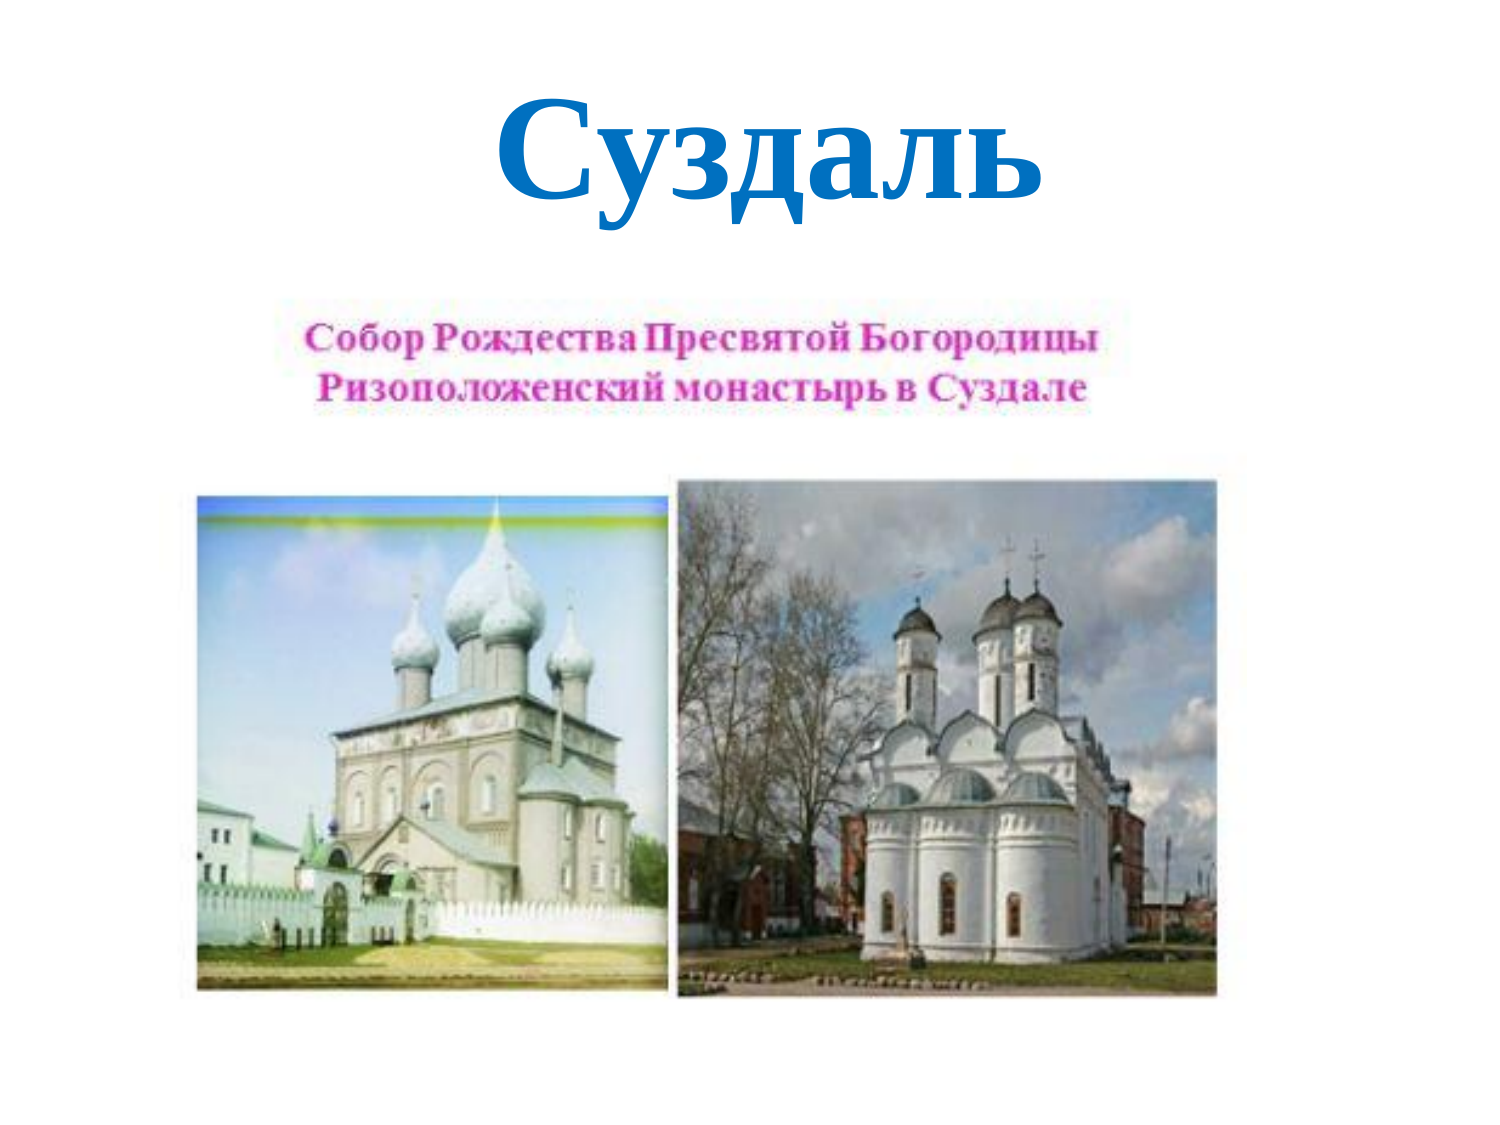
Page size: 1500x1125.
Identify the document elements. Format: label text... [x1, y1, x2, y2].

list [159, 261, 1247, 1077]
title Суздаль [75, 45, 1425, 233]
